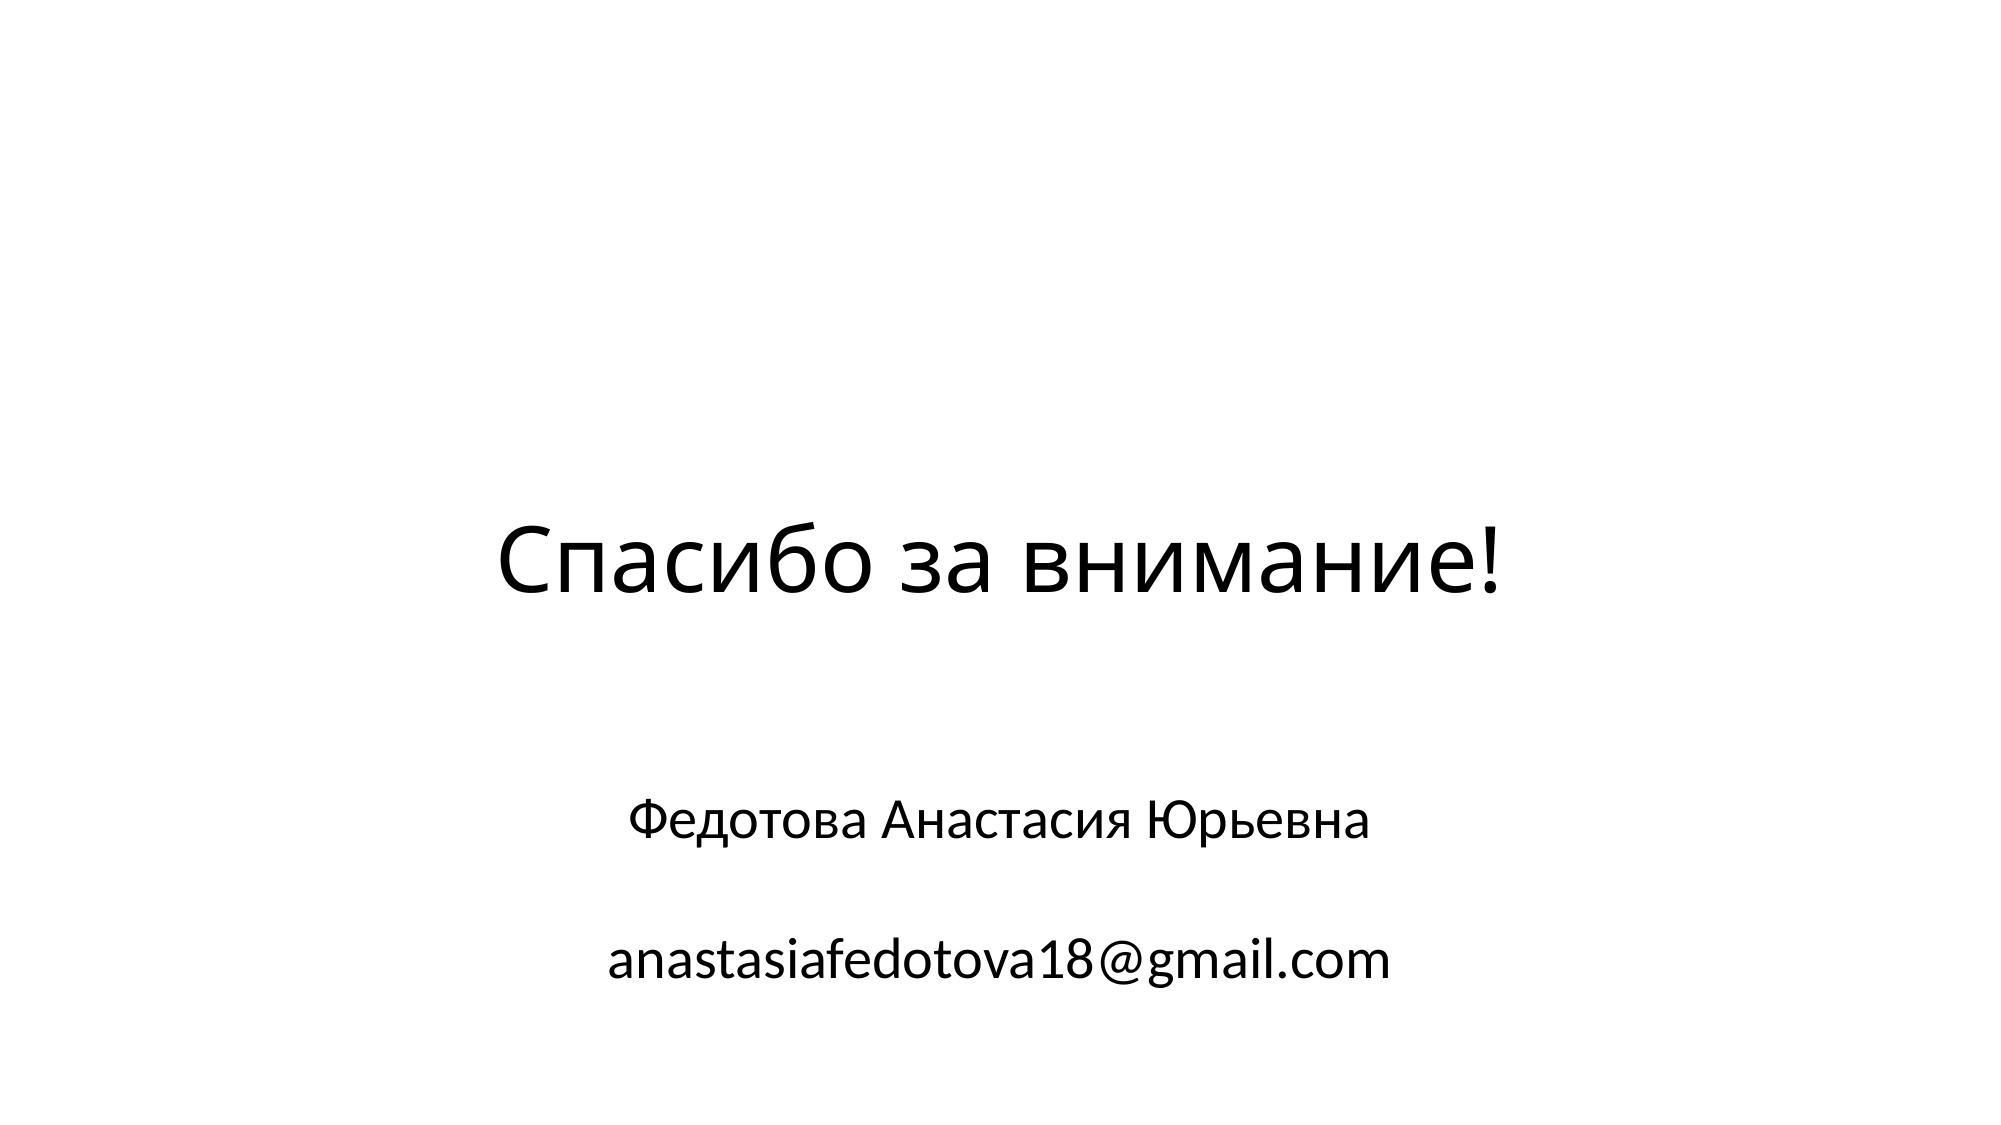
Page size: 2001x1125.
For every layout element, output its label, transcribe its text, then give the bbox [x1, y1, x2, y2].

title Спасибо за внимание! [137, 453, 1863, 672]
text_box Федотова Анастасия Юрьевна anastasiafedotova18@gmail.com [417, 702, 1583, 998]
